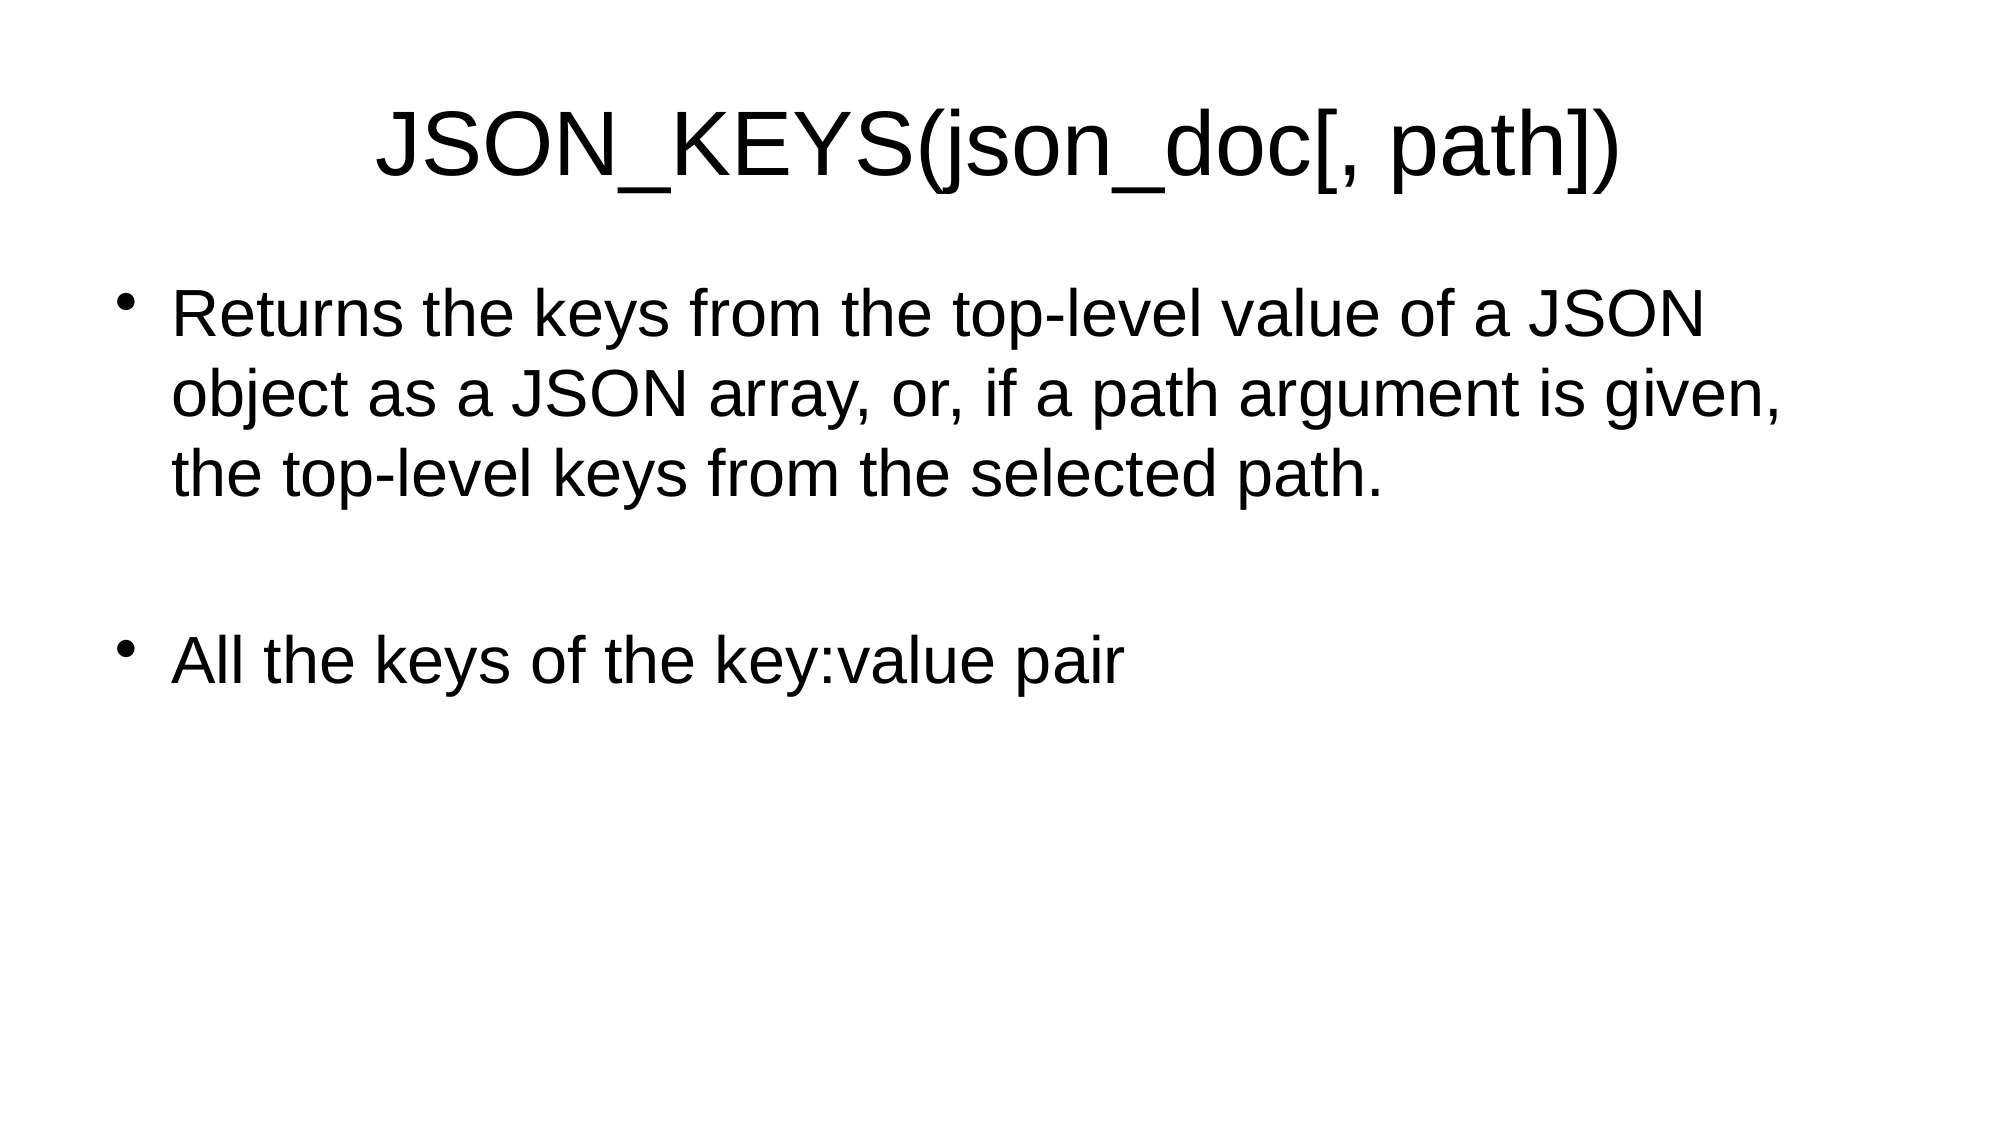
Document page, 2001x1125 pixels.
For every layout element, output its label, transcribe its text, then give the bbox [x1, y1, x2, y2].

list Returns the keys from the top-level value of a JSON object as a JSON array, or, if a path argument is given, the top-level keys from the selected path. All the keys of the key:value pair [99, 262, 1900, 1005]
title JSON_KEYS(json_doc[, path]) [99, 45, 1900, 233]
